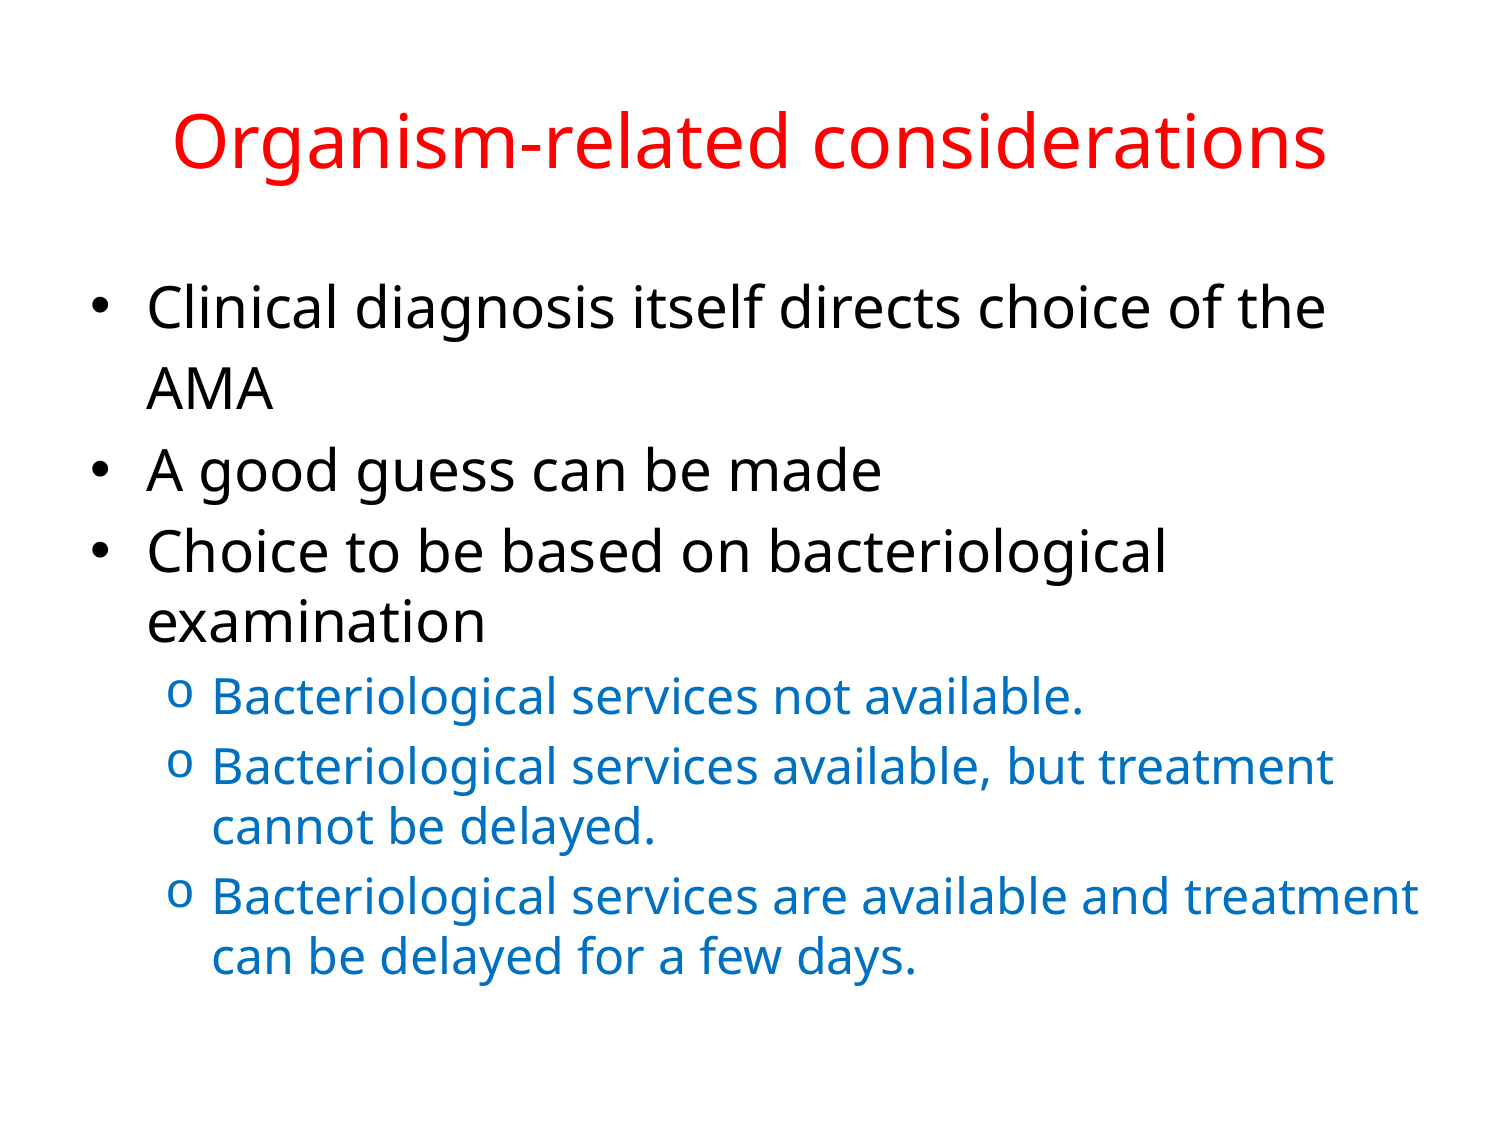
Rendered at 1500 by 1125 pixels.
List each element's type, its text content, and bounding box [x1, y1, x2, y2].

title Organism-related considerations [75, 45, 1425, 233]
list Clinical diagnosis itself directs choice of the AMA A good guess can be made Choice to be based on bacteriological examination Bacteriological services not available. Bacteriological services available, but treatment cannot be delayed. Bacteriological services are available and treatment can be delayed for a few days. [75, 262, 1475, 1005]
